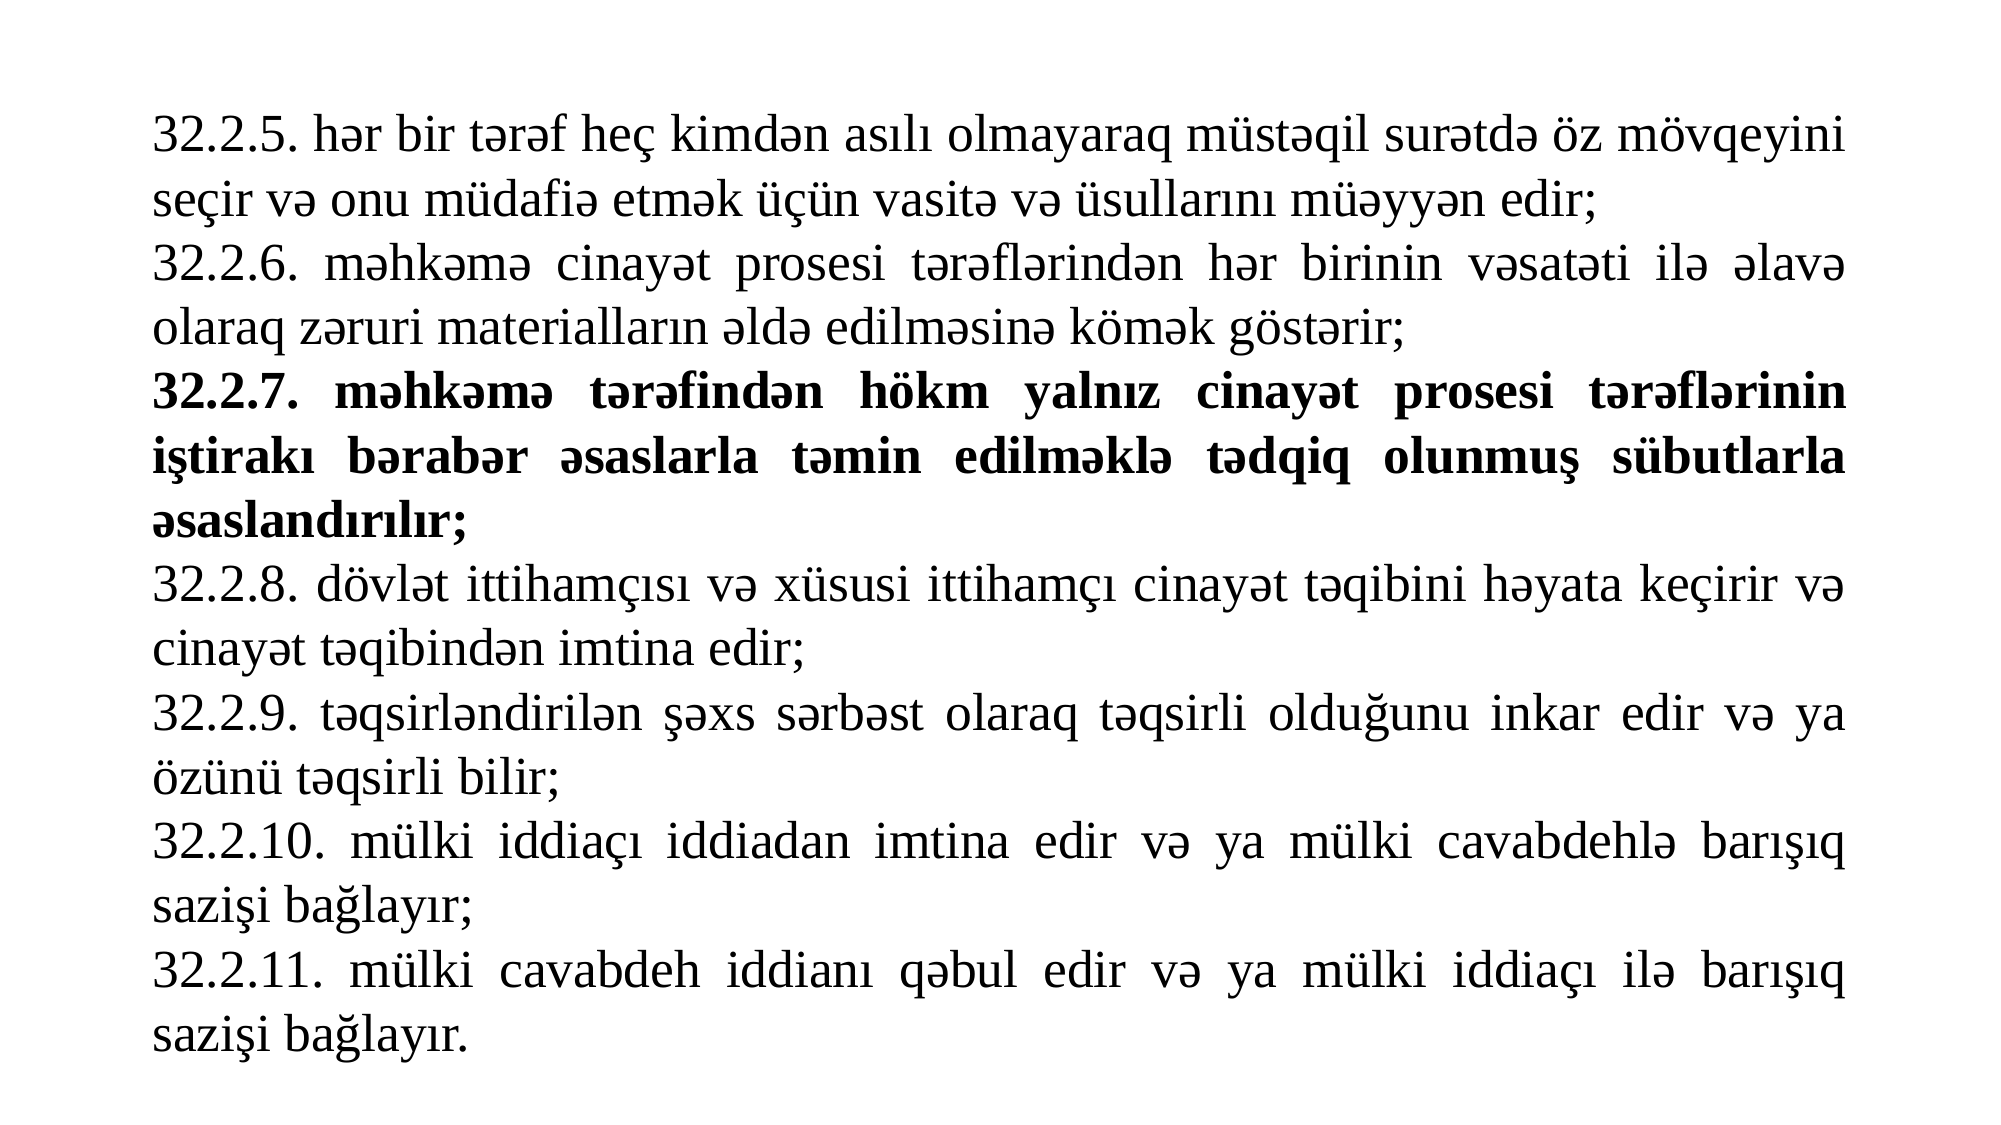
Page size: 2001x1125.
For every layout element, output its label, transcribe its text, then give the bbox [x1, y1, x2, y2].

list 32.2.5. hər bir tərəf heç kimdən asılı olmayaraq müstəqil surətdə öz mövqeyini seçir və onu müdafiə etmək üçün vasitə və üsullarını müəyyən edir; 32.2.6. məhkəmə cinayət prosesi tərəflərindən hər birinin vəsatəti ilə əlavə olaraq zəruri materialların əldə edilməsinə kömək göstərir; 32.2.7. məhkəmə tərəfindən hökm yalnız cinayət prosesi tərəflərinin iştirakı bərabər əsaslarla təmin edilməklə tədqiq olunmuş sübutlarla əsaslandırılır; 32.2.8. dövlət ittihamçısı və xüsusi ittihamçı cinayət təqibini həyata keçirir və cinayət təqibindən imtina edir; 32.2.9. təqsirləndirilən şəxs sərbəst olaraq təqsirli olduğunu inkar edir və ya özünü təqsirli bilir; 32.2.10. mülki iddiaçı iddiadan imtina edir və ya mülki cavabdehlə barışıq sazişi bağlayır; 32.2.11. mülki cavabdeh iddianı qəbul edir və ya mülki iddiaçı ilə barışıq sazişi bağlayır. [137, 90, 1863, 1093]
